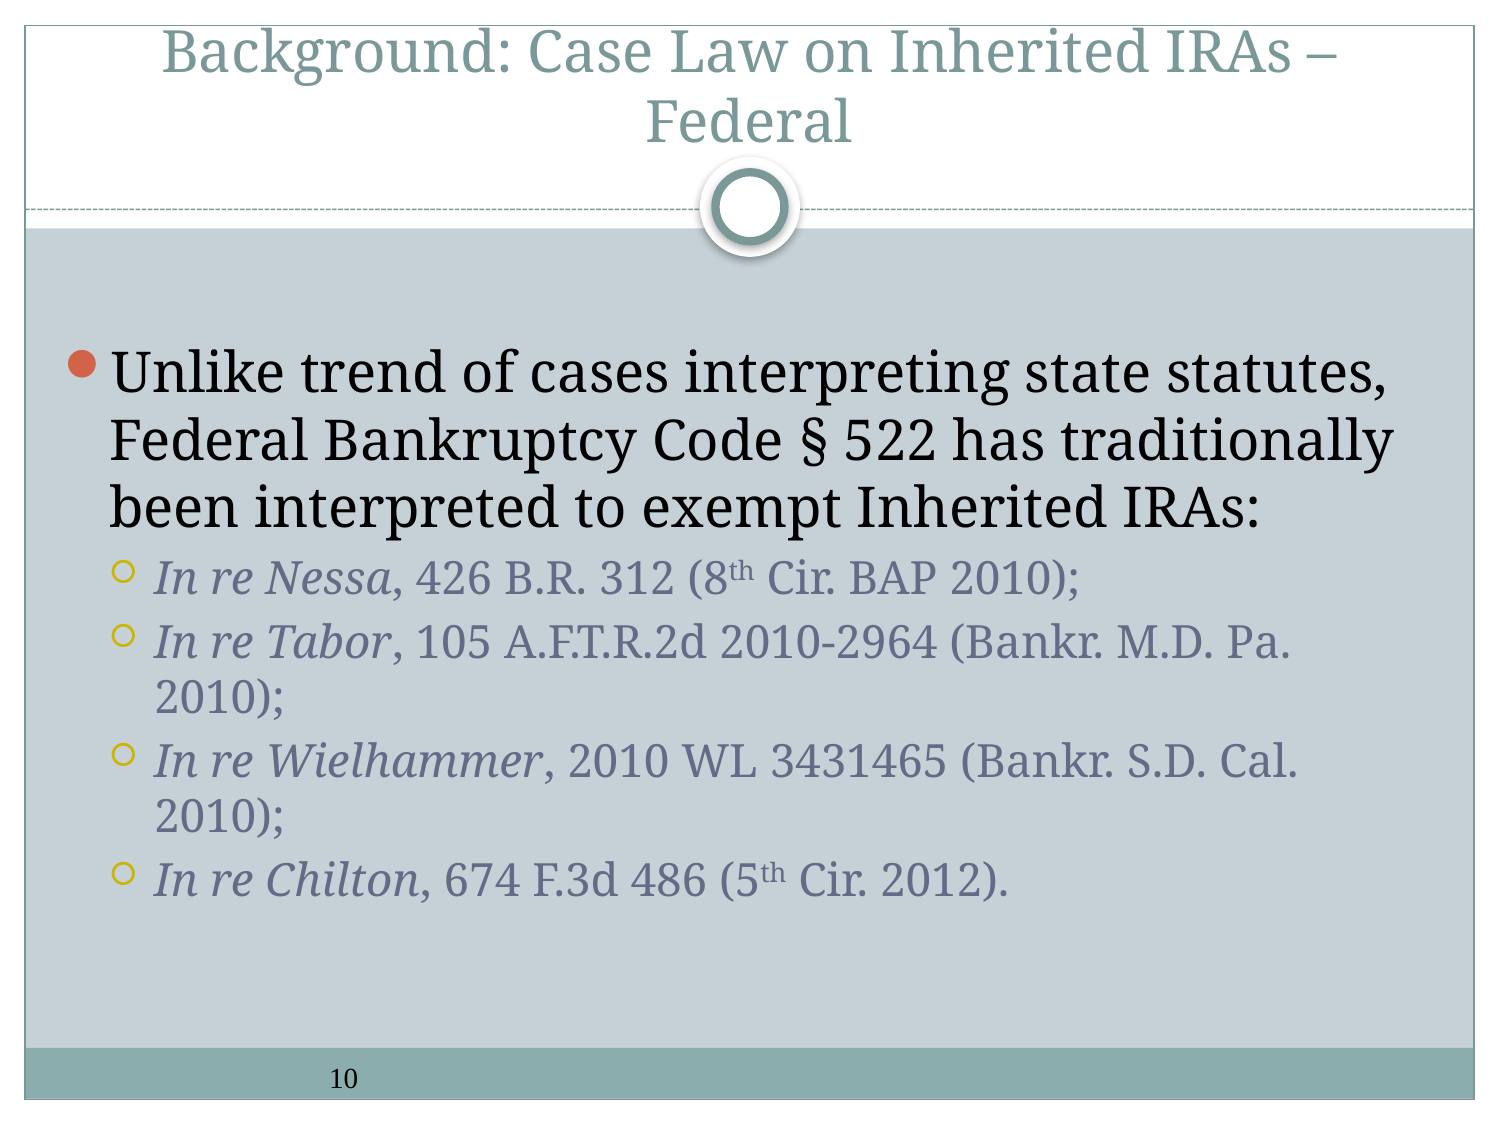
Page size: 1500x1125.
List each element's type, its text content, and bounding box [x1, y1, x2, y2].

footer 10 [50, 1051, 638, 1112]
list Unlike trend of cases interpreting state statutes, Federal Bankruptcy Code § 522 has traditionally been interpreted to exempt Inherited IRAs: In re Nessa, 426 B.R. 312 (8th Cir. BAP 2010); In re Tabor, 105 A.F.T.R.2d 2010-2964 (Bankr. M.D. Pa. 2010); In re Wielhammer, 2010 WL 3431465 (Bankr. S.D. Cal. 2010); In re Chilton, 674 F.3d 486 (5th Cir. 2012). [49, 250, 1445, 1001]
title Background: Case Law on Inherited IRAs – Federal [49, 37, 1450, 162]
